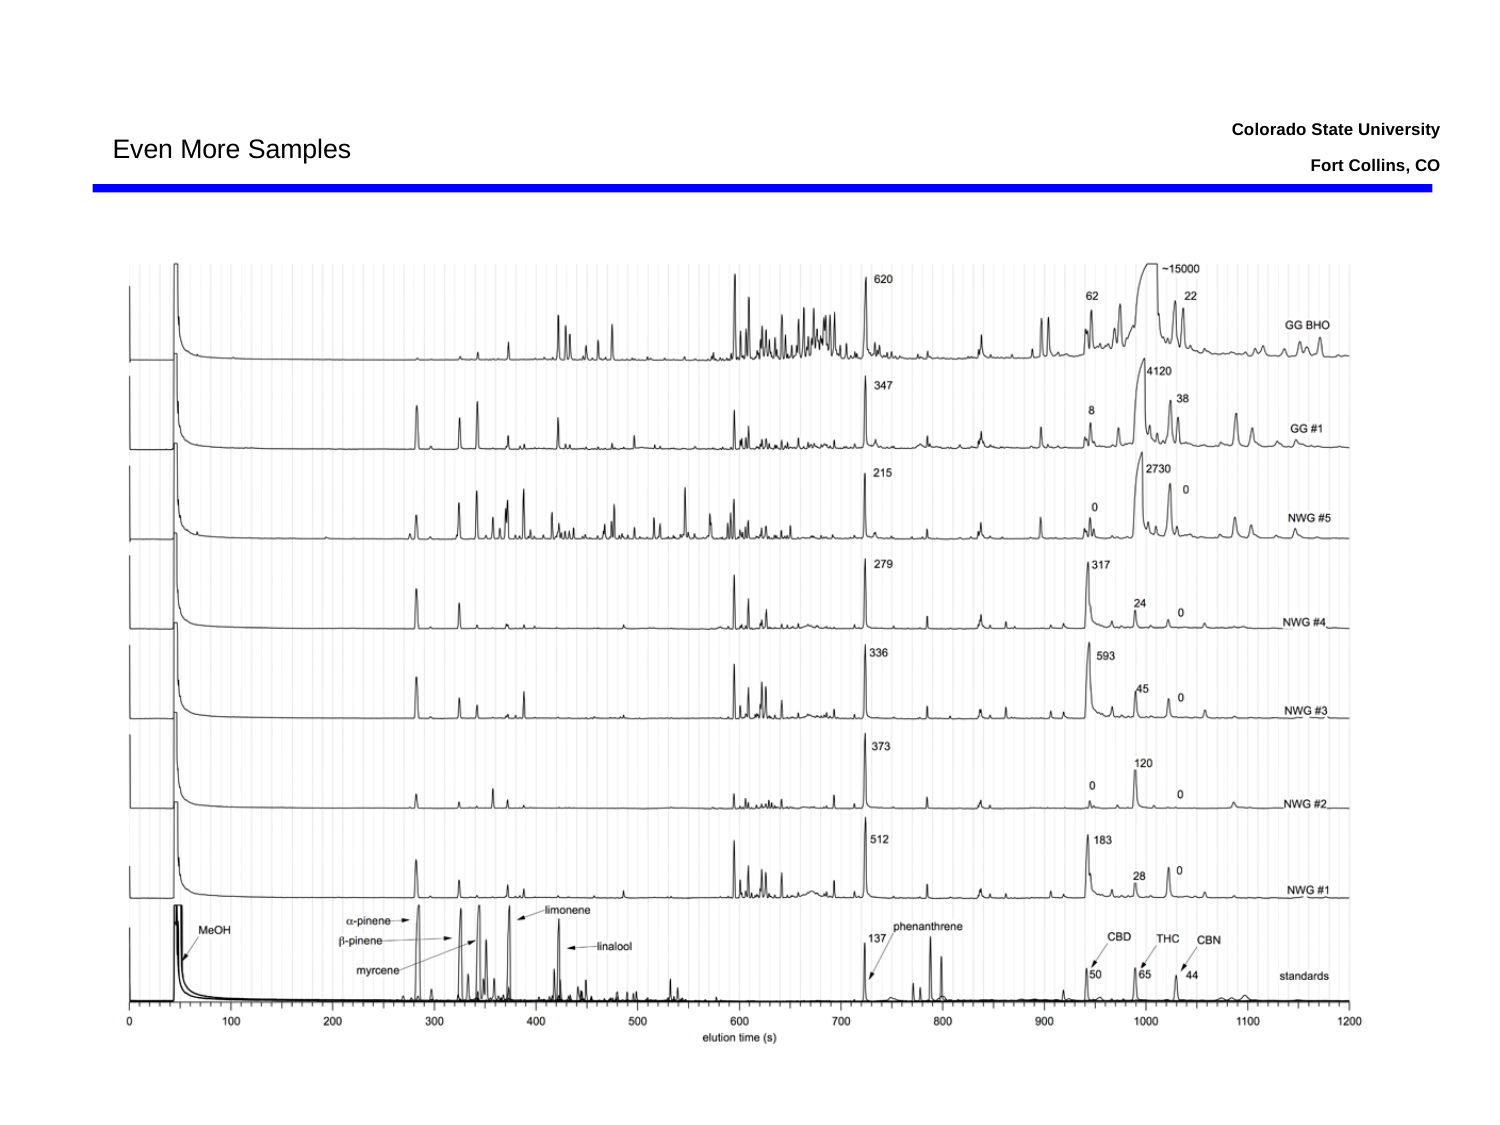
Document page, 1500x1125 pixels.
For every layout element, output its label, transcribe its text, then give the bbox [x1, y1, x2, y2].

picture [96, 249, 1376, 1048]
text_box Colorado State University Fort Collins, CO [787, 95, 1451, 176]
text_box Even More Samples [97, 94, 975, 172]
